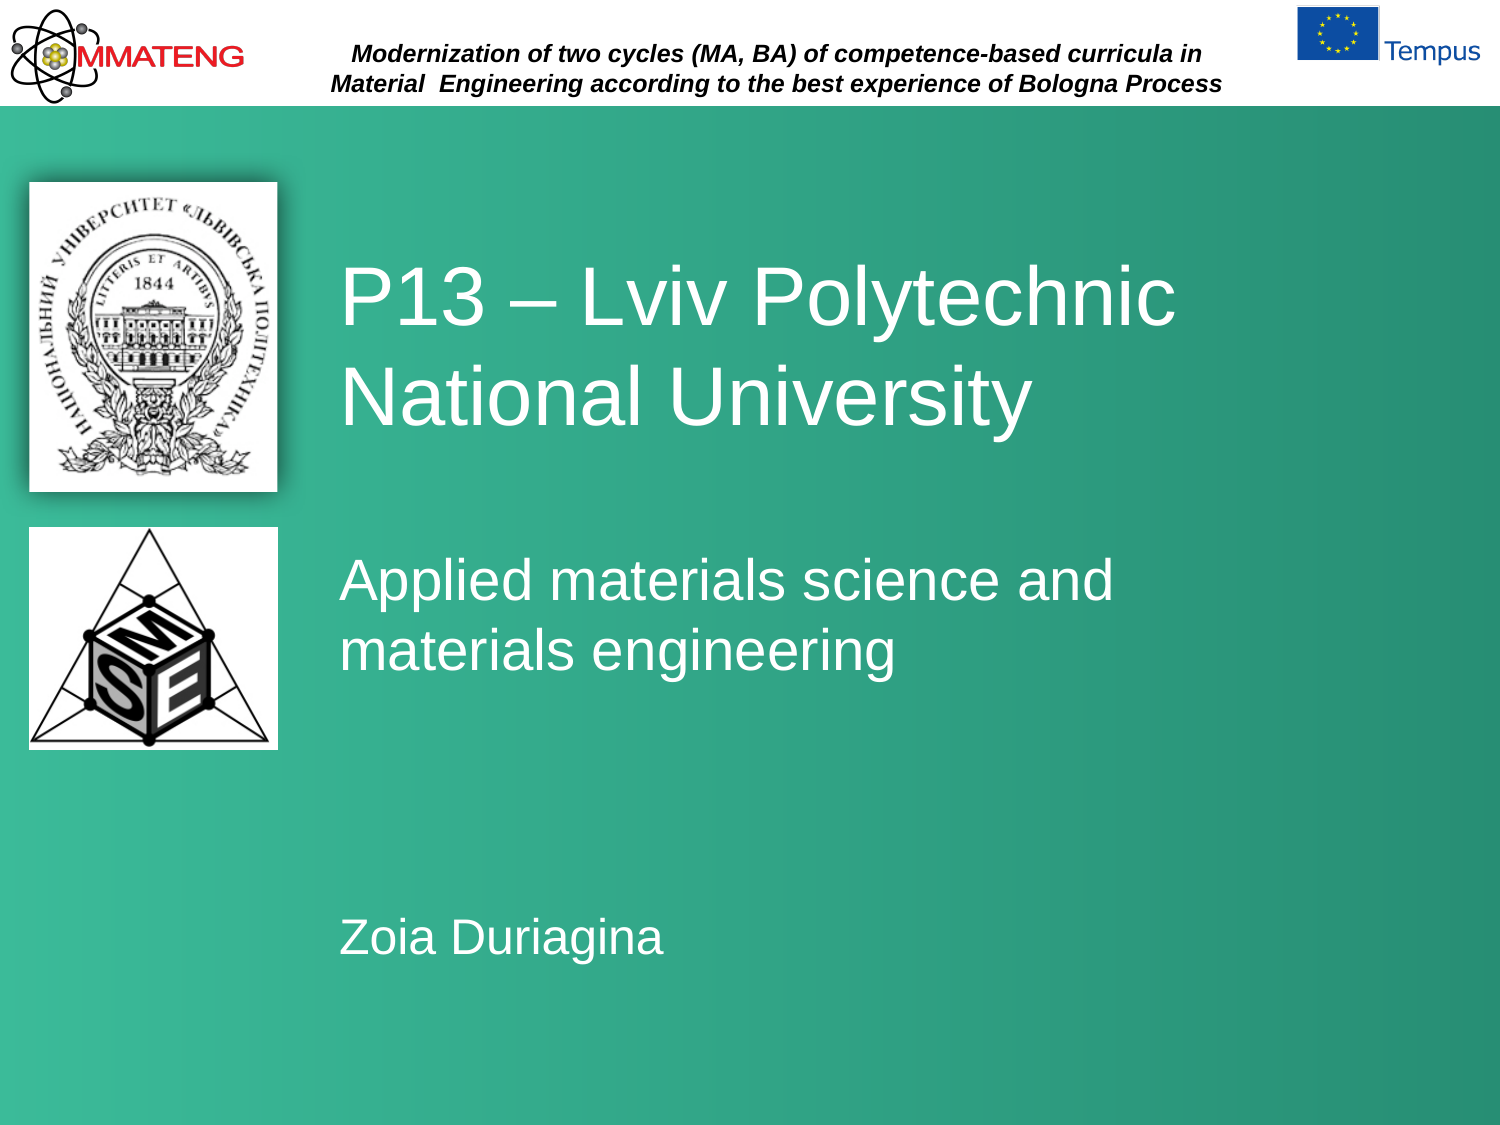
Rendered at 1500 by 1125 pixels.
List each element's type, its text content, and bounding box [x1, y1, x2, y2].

picture [29, 526, 278, 750]
picture [29, 182, 278, 492]
picture [0, 0, 254, 114]
title P13 – Lviv Polytechnic National University Applied materials science and materials engineering [339, 182, 1255, 823]
picture [1290, 0, 1500, 79]
subtitle Zoia Duriagina [339, 905, 1255, 1083]
